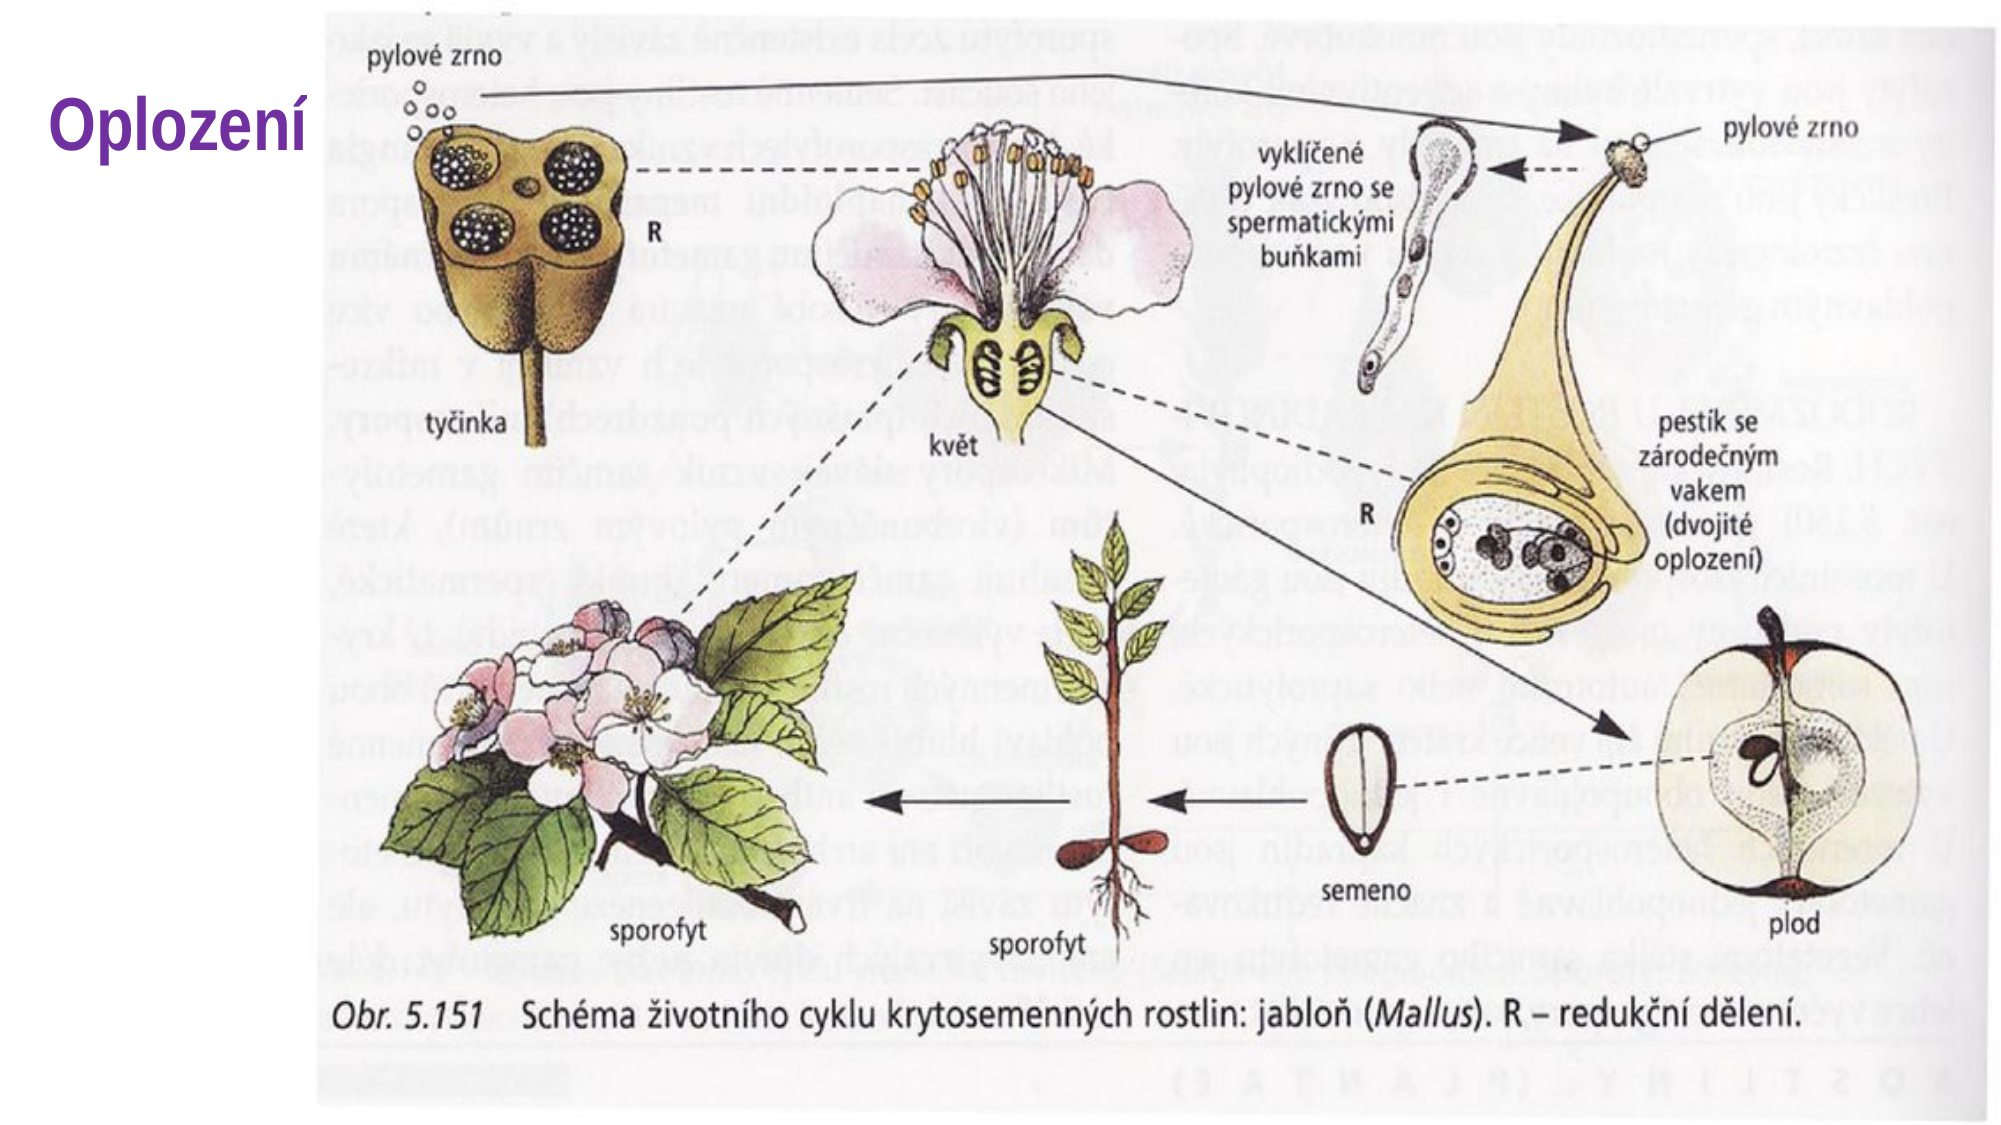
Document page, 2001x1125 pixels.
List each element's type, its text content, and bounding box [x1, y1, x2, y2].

title Oplození [0, 31, 307, 175]
picture [307, 0, 2000, 1125]
